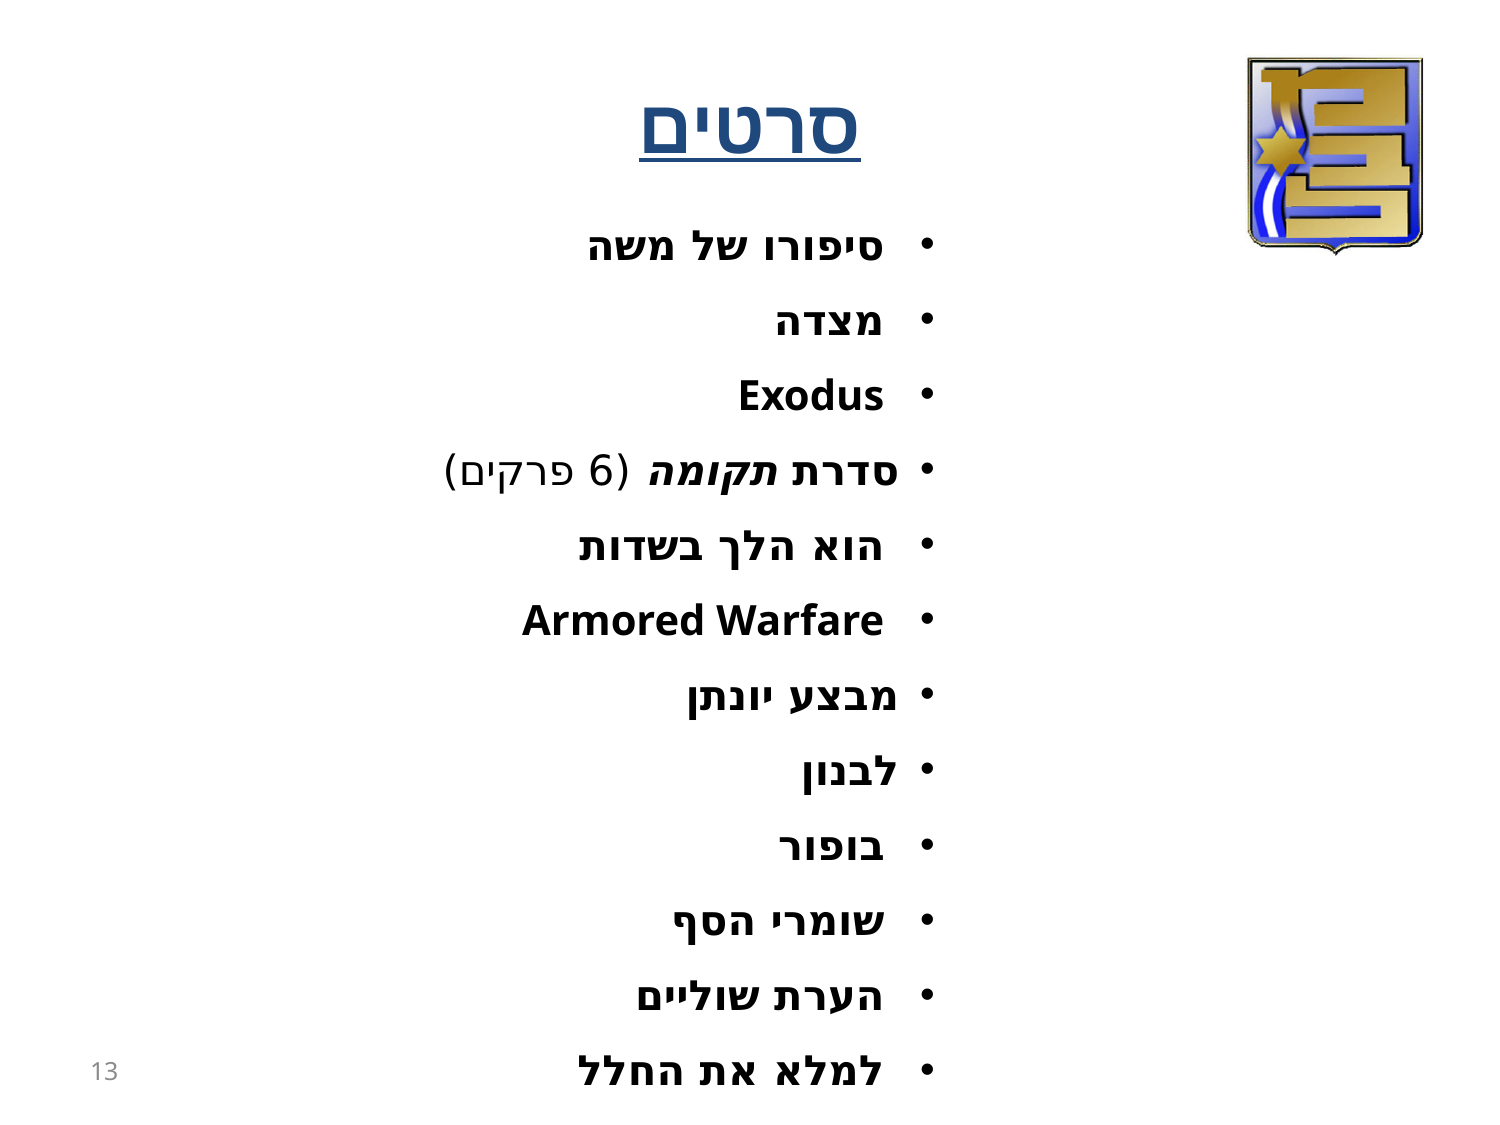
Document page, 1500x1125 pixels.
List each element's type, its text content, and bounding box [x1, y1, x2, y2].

text_box סיפורו של משה מצדה Exodus סדרת תקומה (6 פרקים) הוא הלך בשדות Armored Warfare מבצע יונתן לבנון בופור שומרי הסף הערת שוליים למלא את החלל [386, 210, 950, 1102]
slide_number 13 [75, 1042, 425, 1103]
text_box סרטים [552, 58, 948, 176]
picture [1245, 54, 1424, 256]
